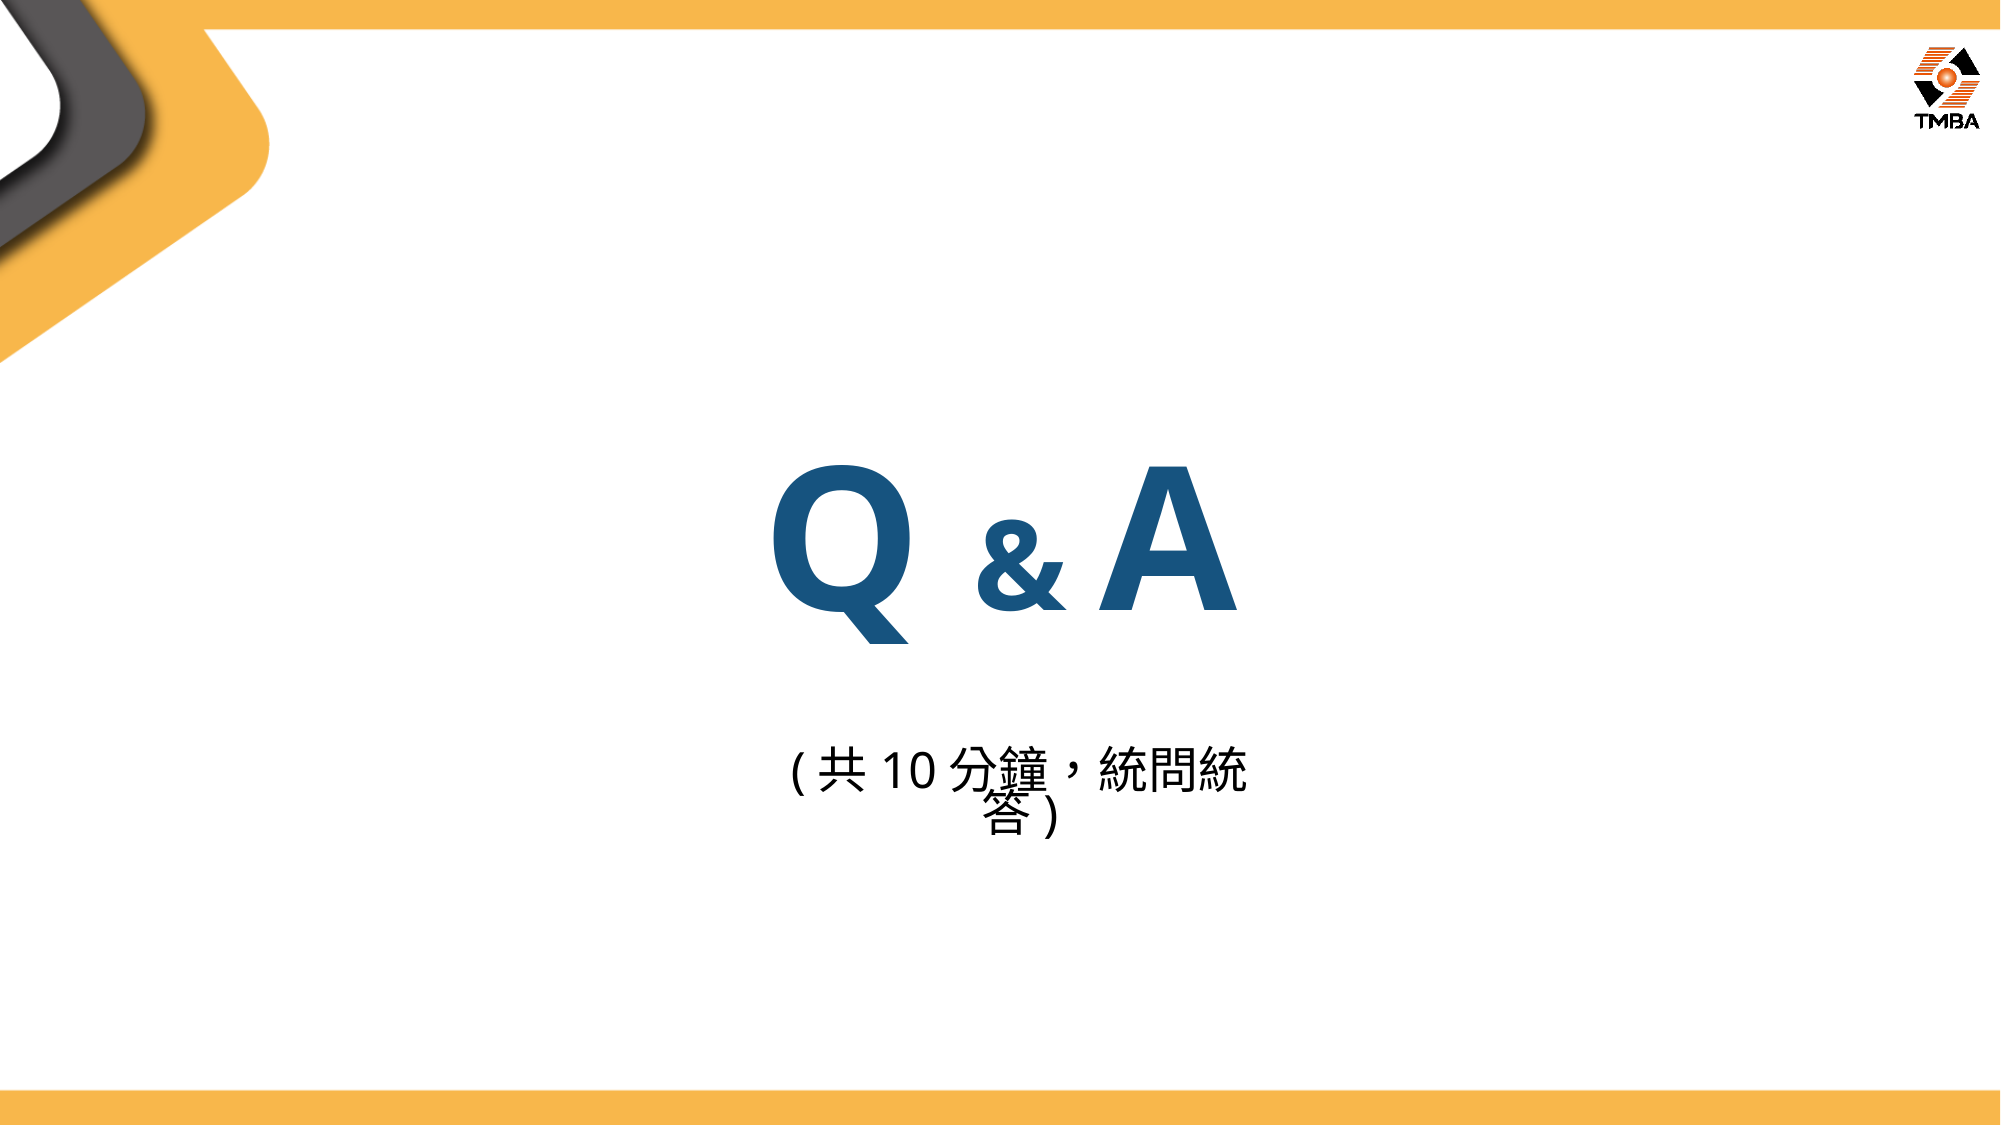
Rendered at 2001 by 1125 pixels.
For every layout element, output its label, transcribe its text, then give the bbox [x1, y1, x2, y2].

text_box (共10分鐘，統問統答) [757, 748, 1347, 849]
picture [0, 0, 2001, 1125]
text_box Q & A [663, 403, 1337, 659]
